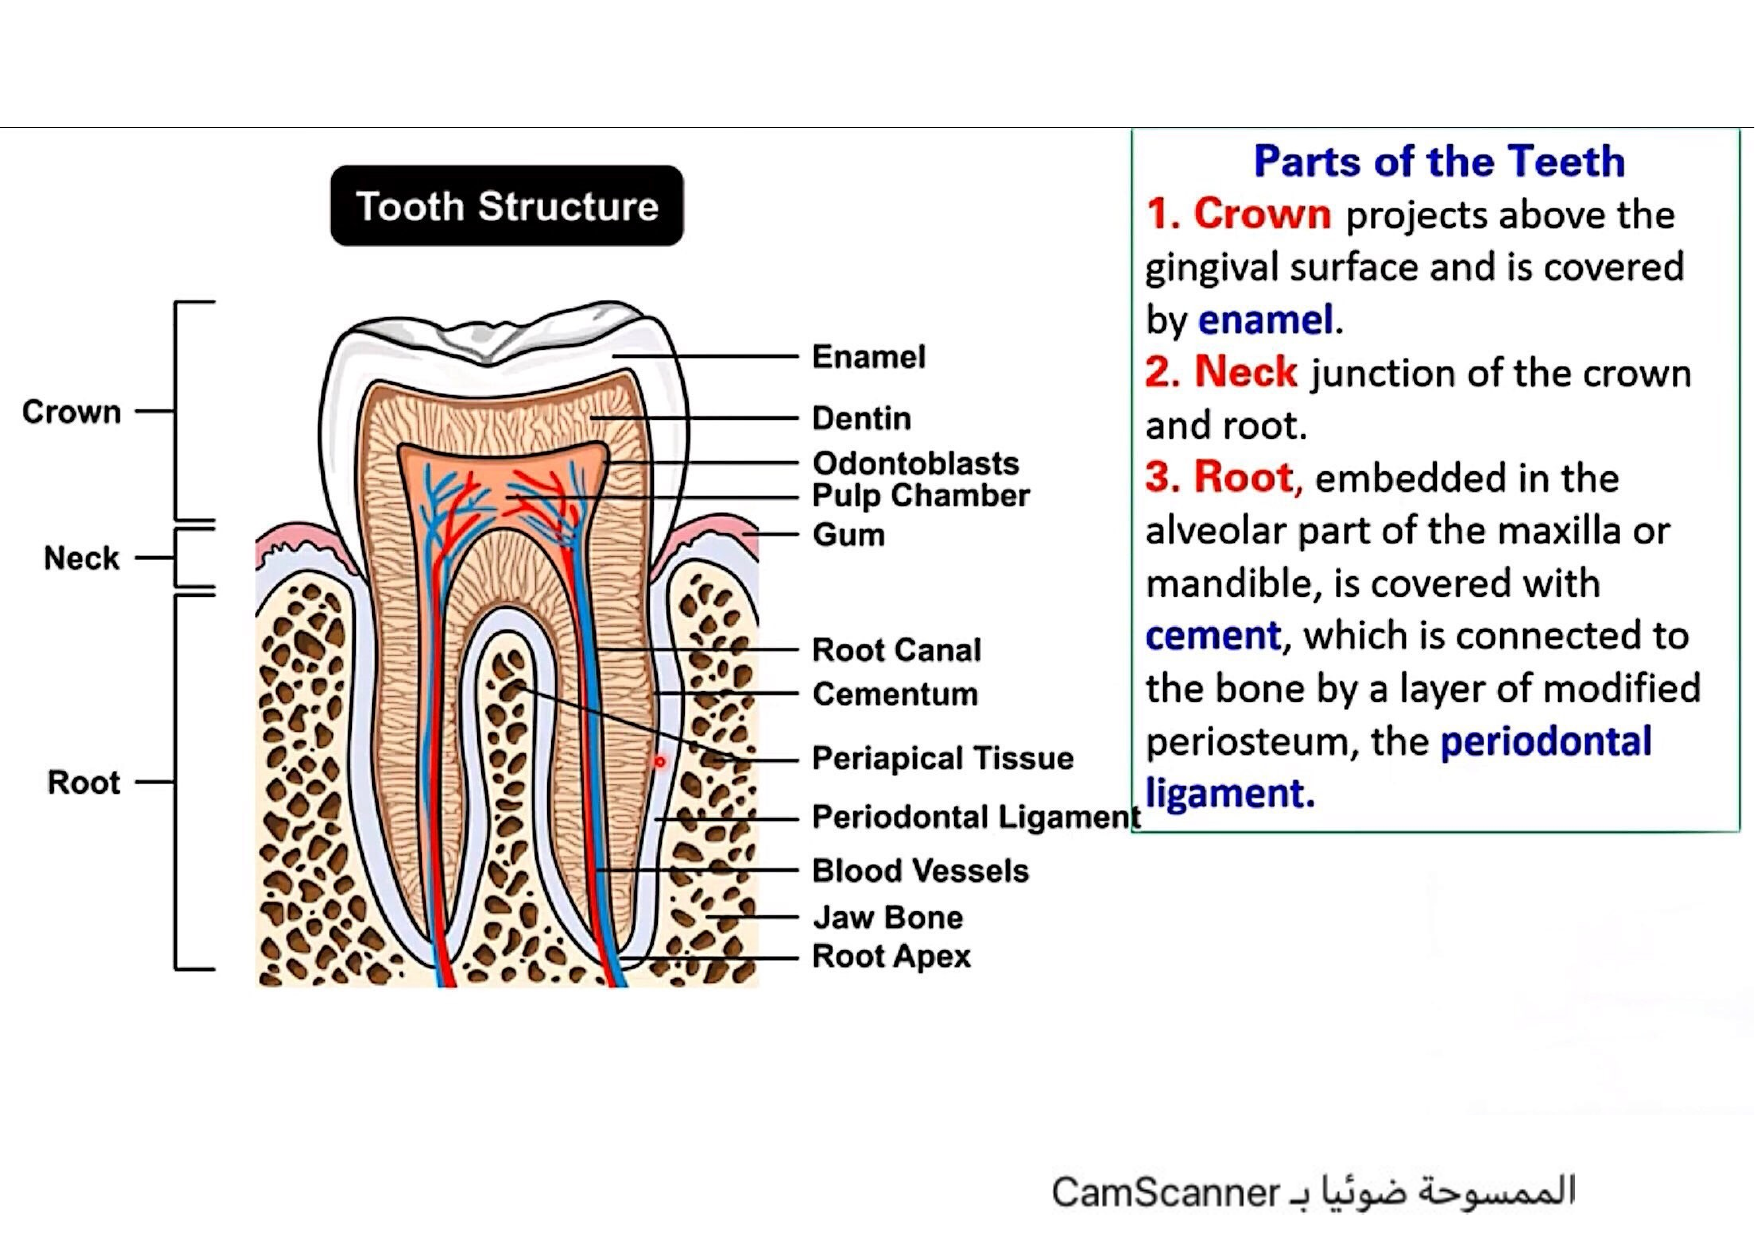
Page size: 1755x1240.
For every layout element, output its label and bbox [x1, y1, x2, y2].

picture [0, 126, 1755, 1115]
picture [1052, 1165, 1575, 1215]
